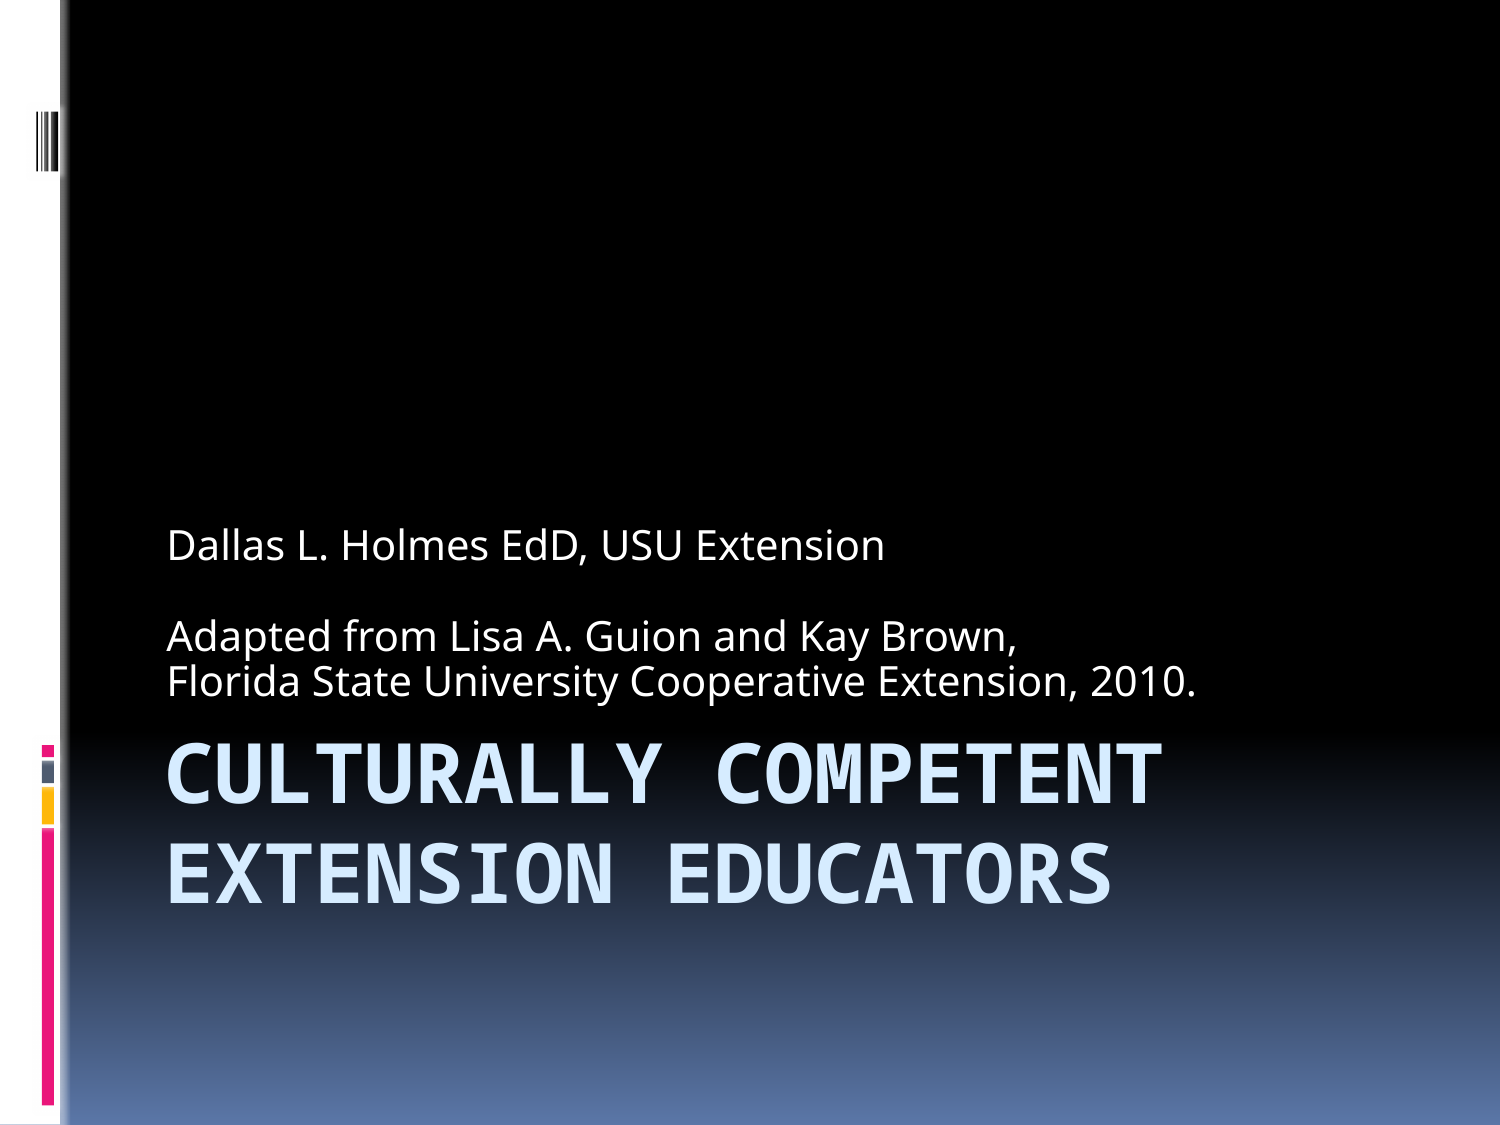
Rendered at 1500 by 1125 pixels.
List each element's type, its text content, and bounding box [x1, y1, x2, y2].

subtitle Dallas L. Holmes EdD, USU Extension Adapted from Lisa A. Guion and Kay Brown, Florida State University Cooperative Extension, 2010. [150, 464, 1425, 713]
title Culturally Competent Extension Educators [150, 713, 1425, 1037]
